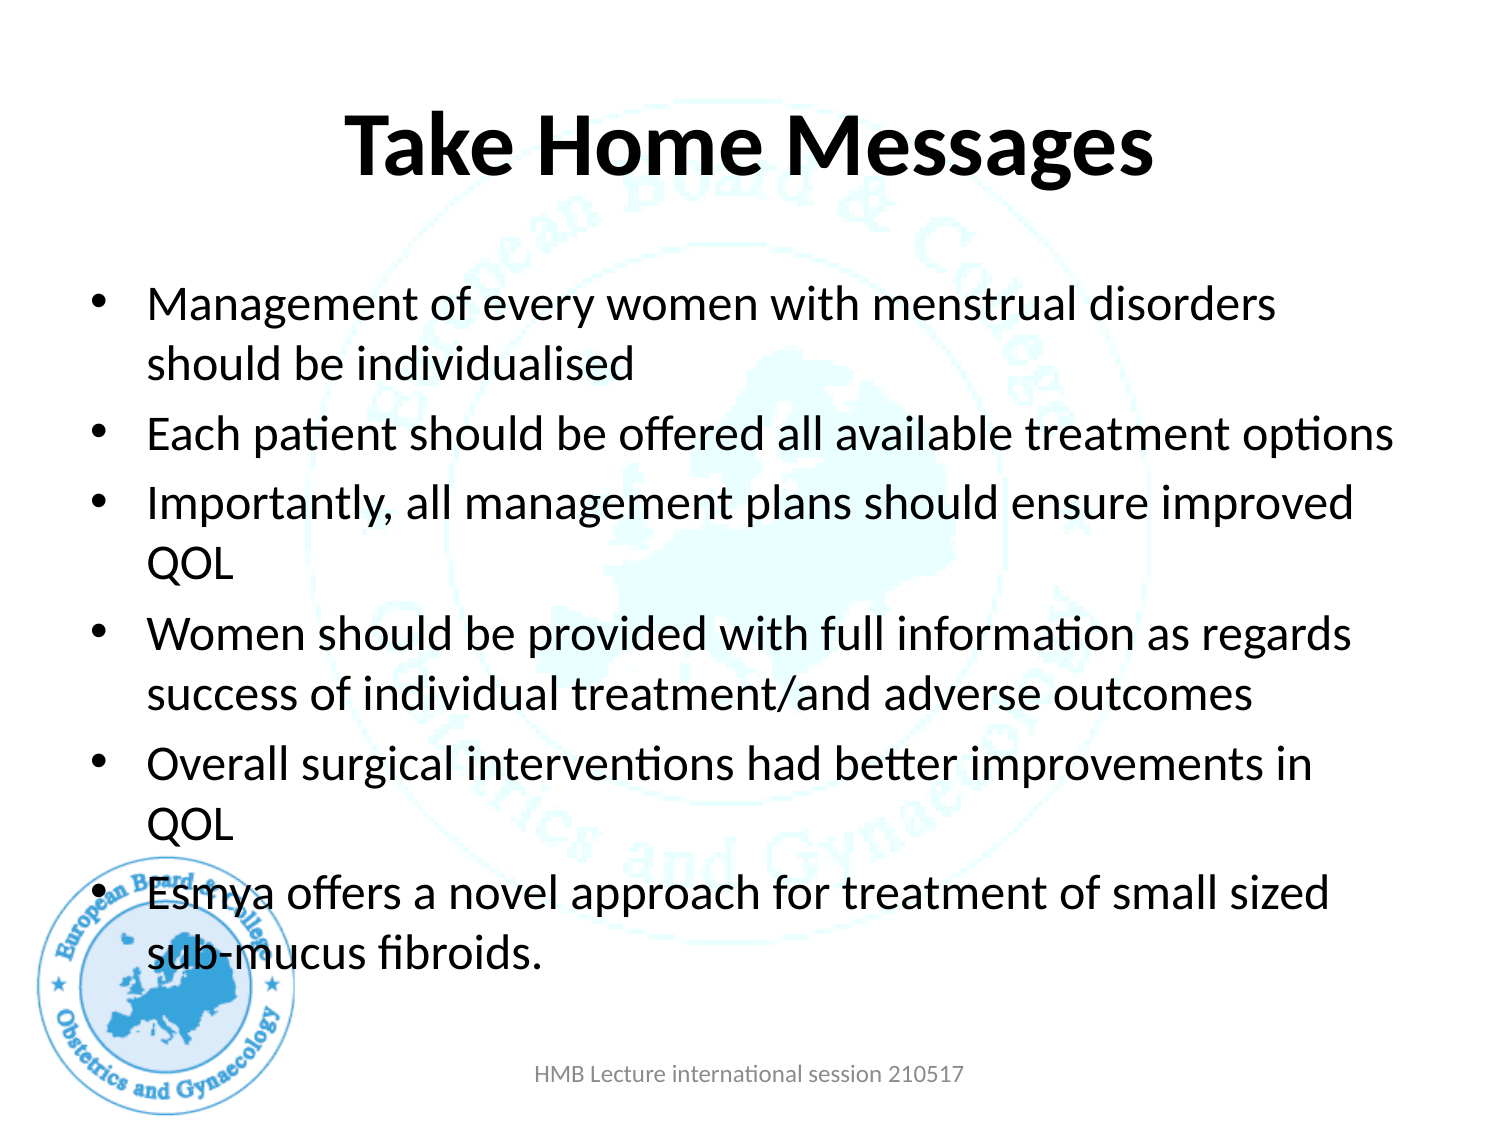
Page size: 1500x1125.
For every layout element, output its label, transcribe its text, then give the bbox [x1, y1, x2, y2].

title Take Home Messages [75, 45, 1425, 233]
picture [0, 854, 339, 1125]
list Management of every women with menstrual disorders should be individualised Each patient should be offered all available treatment options Importantly, all management plans should ensure improved QOL Women should be provided with full information as regards success of individual treatment/and adverse outcomes Overall surgical interventions had better improvements in QOL Esmya offers a novel approach for treatment of small sized sub-mucus fibroids. [75, 262, 1425, 1005]
footer HMB Lecture international session 210517 [431, 1042, 1069, 1103]
